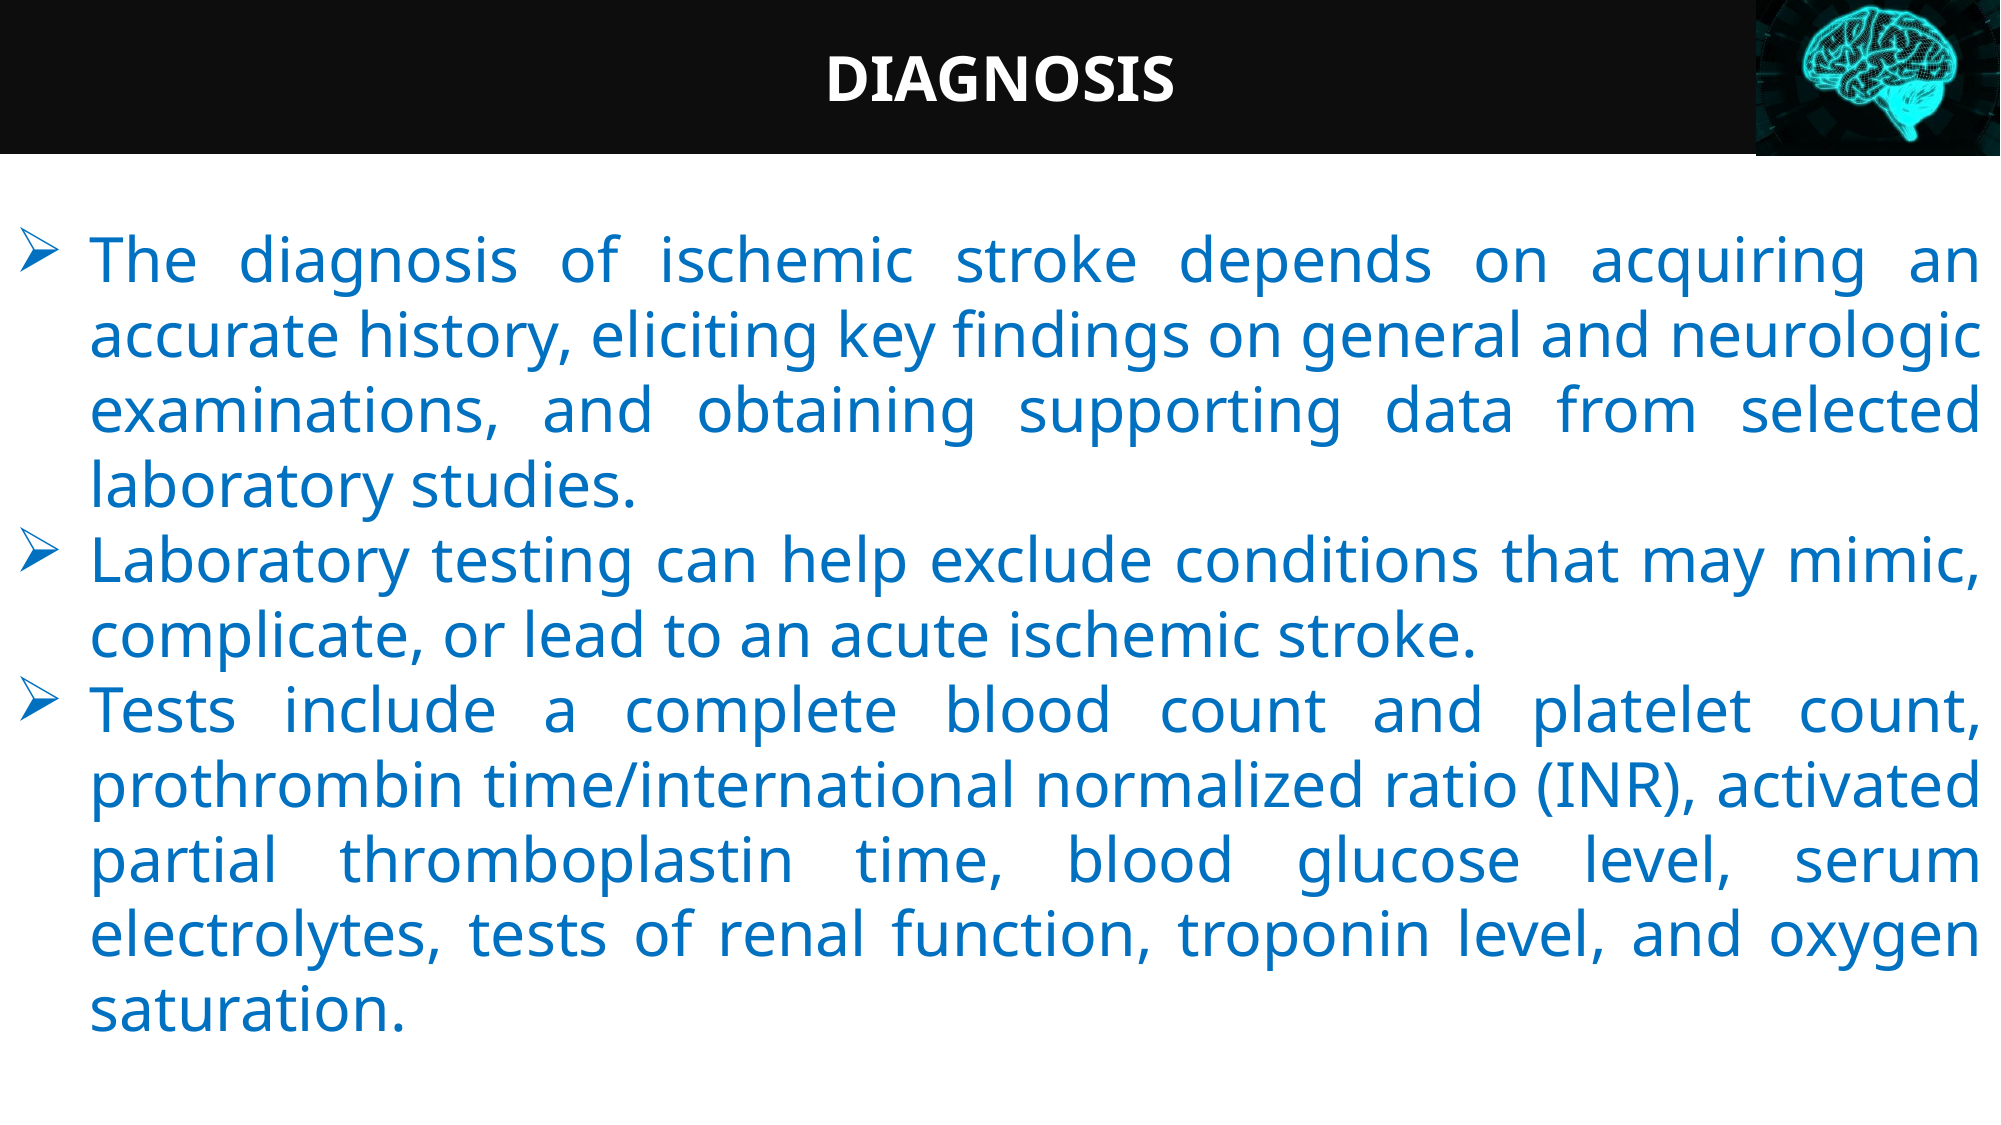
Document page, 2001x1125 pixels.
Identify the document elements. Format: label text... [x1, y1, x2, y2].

text_box DIAGNOSIS [0, 0, 1755, 154]
picture [1755, 0, 2000, 156]
text_box The diagnosis of ischemic stroke depends on acquiring an accurate history, eliciting key findings on general and neurologic examinations, and obtaining supporting data from selected laboratory studies. Laboratory testing can help exclude conditions that may mimic, complicate, or lead to an acute ischemic stroke. Tests include a complete blood count and platelet count, prothrombin time/international normalized ratio (INR), activated partial thromboplastin time, blood glucose level, serum electrolytes, tests of renal function, troponin level, and oxygen saturation. [0, 212, 2000, 1052]
